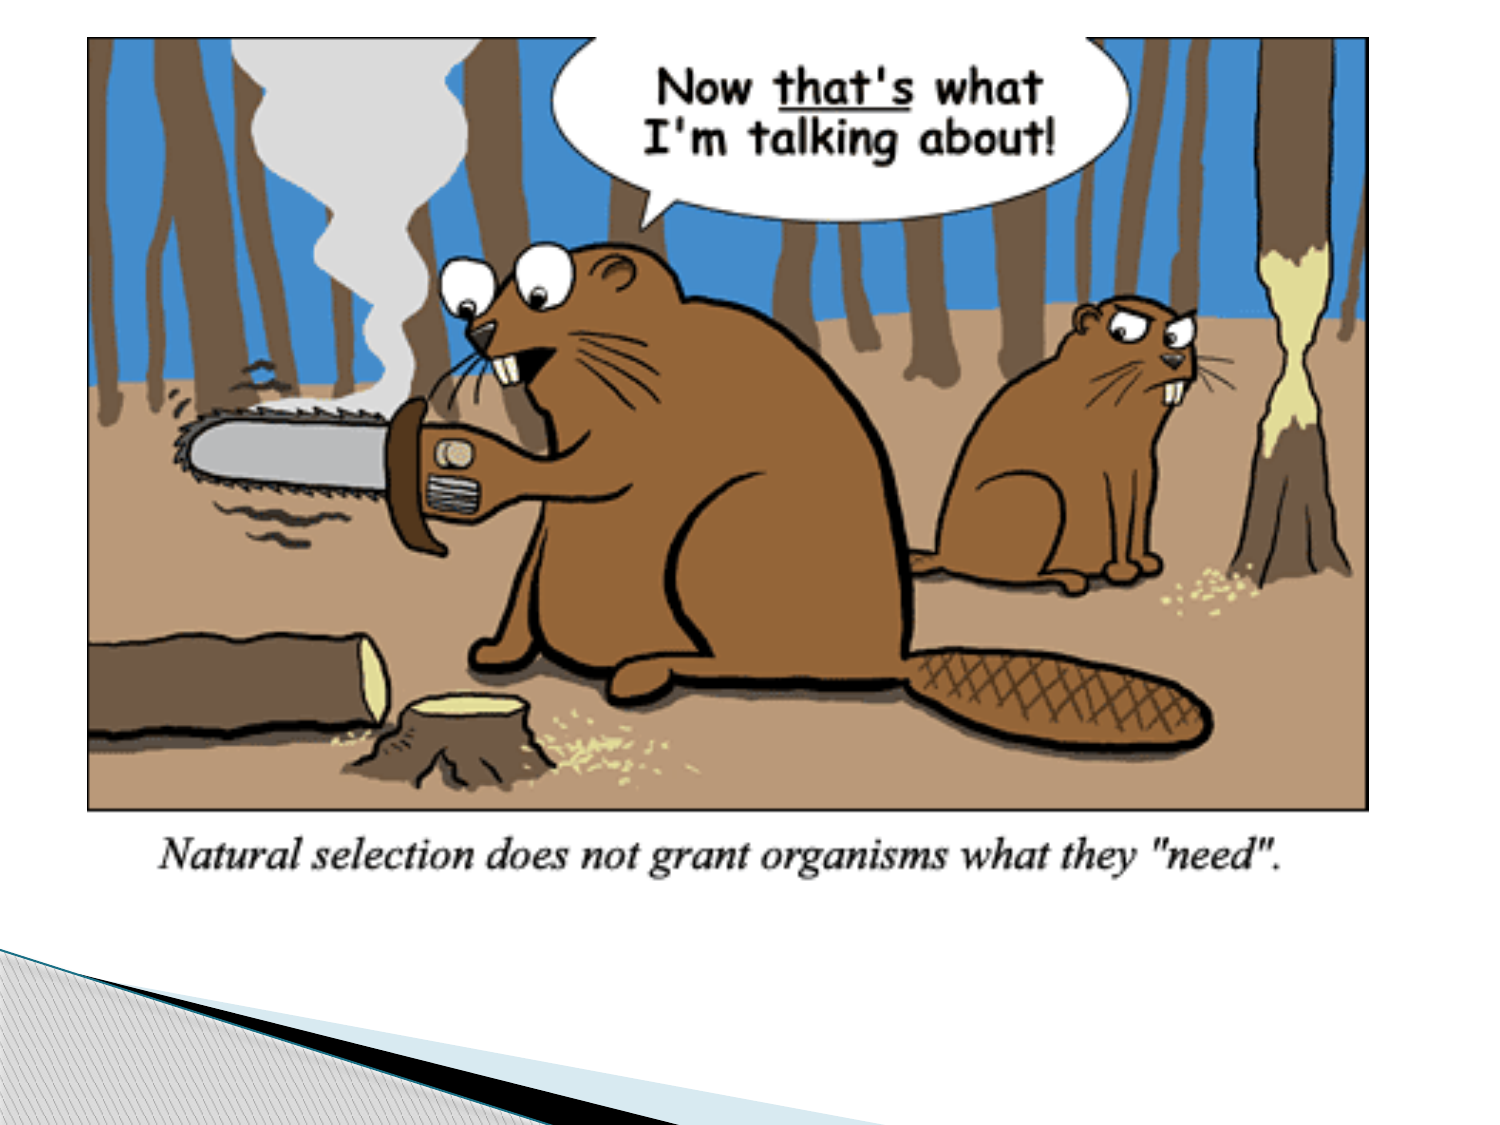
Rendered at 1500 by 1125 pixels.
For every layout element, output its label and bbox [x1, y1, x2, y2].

picture [87, 37, 1370, 898]
